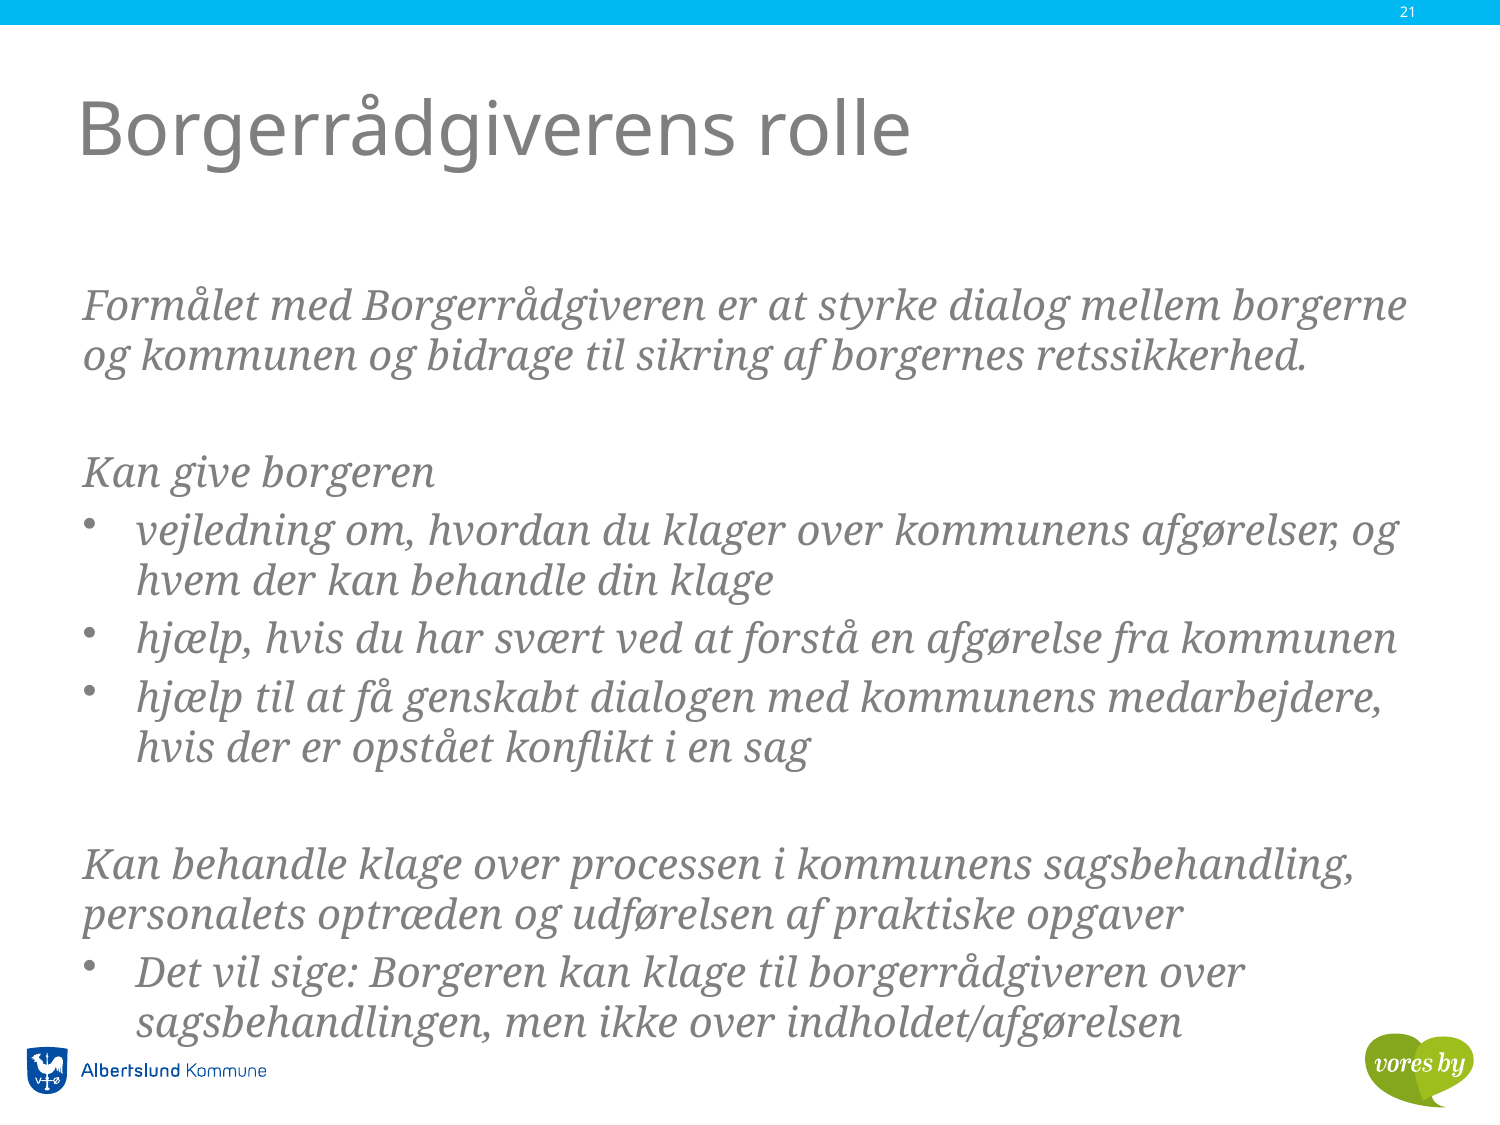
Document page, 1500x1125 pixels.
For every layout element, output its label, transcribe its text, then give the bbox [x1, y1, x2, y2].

title Borgerrådgiverens rolle [76, 95, 1418, 279]
list Formålet med Borgerrådgiveren er at styrke dialog mellem borgerne og kommunen og bidrage til sikring af borgernes retssikkerhed. Kan give borgeren vejledning om, hvordan du klager over kommunens afgørelser, og hvem der kan behandle din klage hjælp, hvis du har svært ved at forstå en afgørelse fra kommunen hjælp til at få genskabt dialogen med kommunens medarbejdere, hvis der er opstået konflikt i en sag Kan behandle klage over processen i kommunens sagsbehandling, personalets optræden og udførelsen af praktiske opgaver Det vil sige: Borgeren kan klage til borgerrådgiveren over sagsbehandlingen, men ikke over indholdet/afgørelsen [82, 278, 1418, 1024]
slide_number 21 [1365, 0, 1417, 25]
